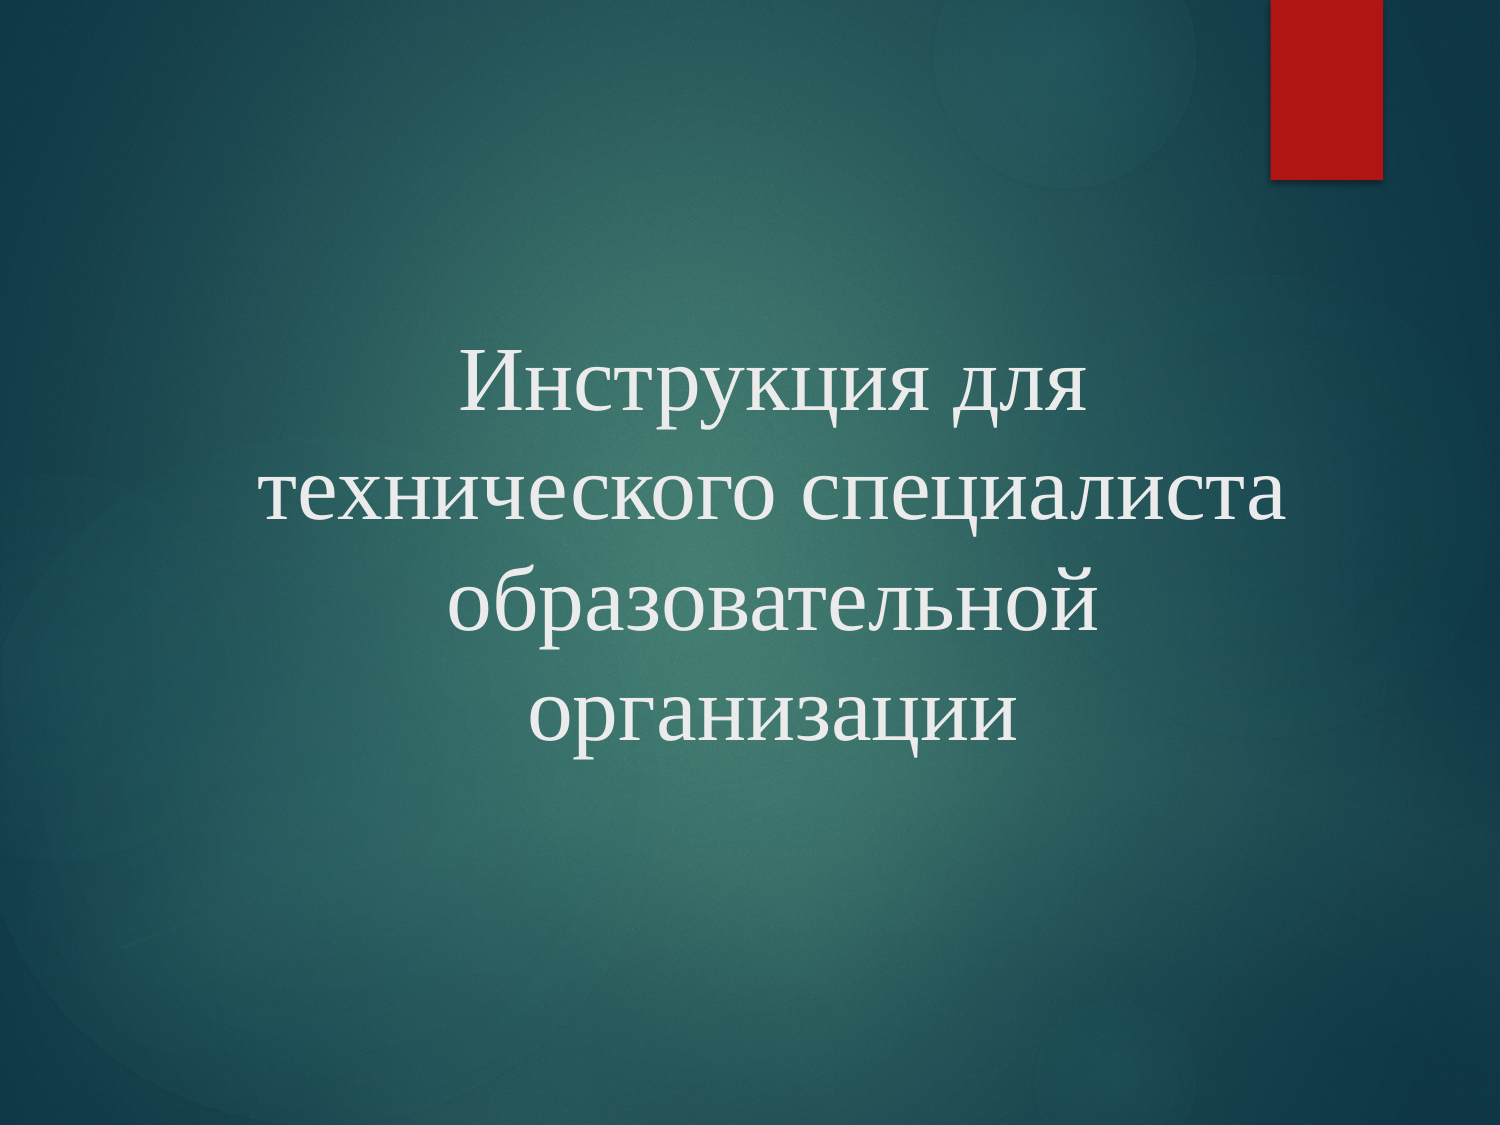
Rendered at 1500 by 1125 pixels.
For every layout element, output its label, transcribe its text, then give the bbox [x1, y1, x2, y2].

title Инструкция для технического специалиста образовательной организации [230, 219, 1317, 767]
